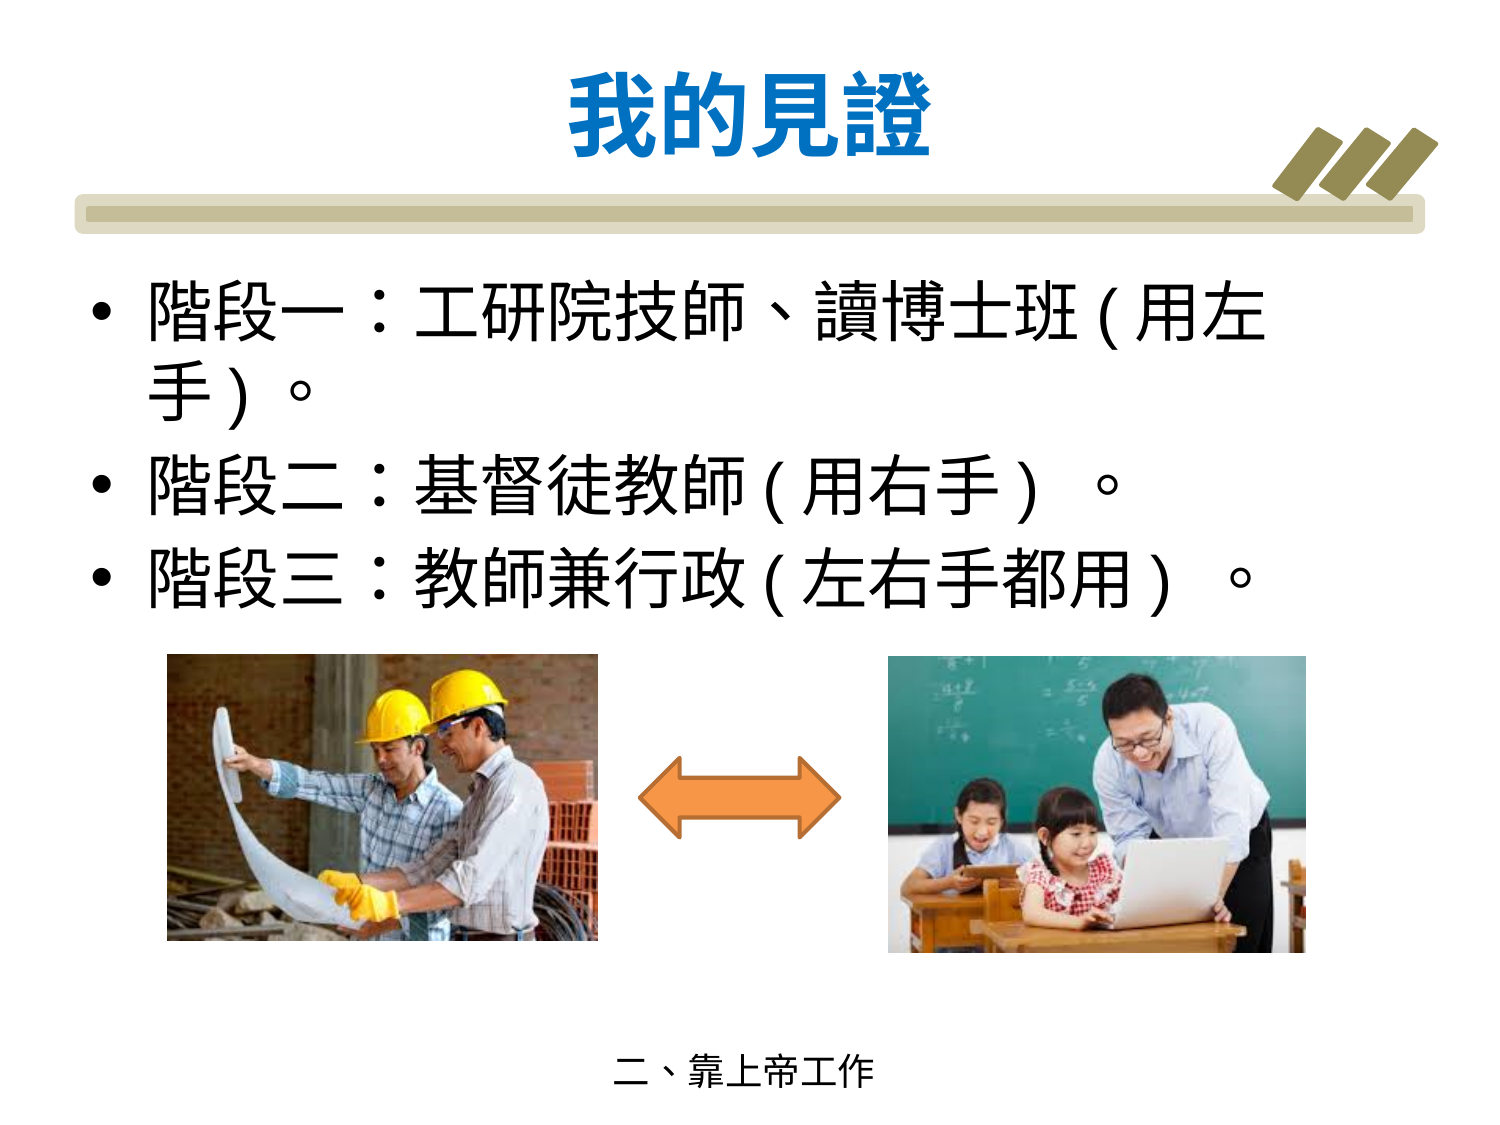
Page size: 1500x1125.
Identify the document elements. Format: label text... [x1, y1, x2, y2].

text_box 二、靠上帝工作 [597, 1017, 891, 1100]
text_box [637, 755, 842, 840]
picture [167, 654, 598, 942]
title 我的見證 [75, 19, 1425, 207]
list 階段一：工研院技師、讀博士班(用左手)。 階段二：基督徒教師(用右手) 。 階段三：教師兼行政(左右手都用) 。 [75, 262, 1425, 1005]
picture [887, 656, 1306, 953]
